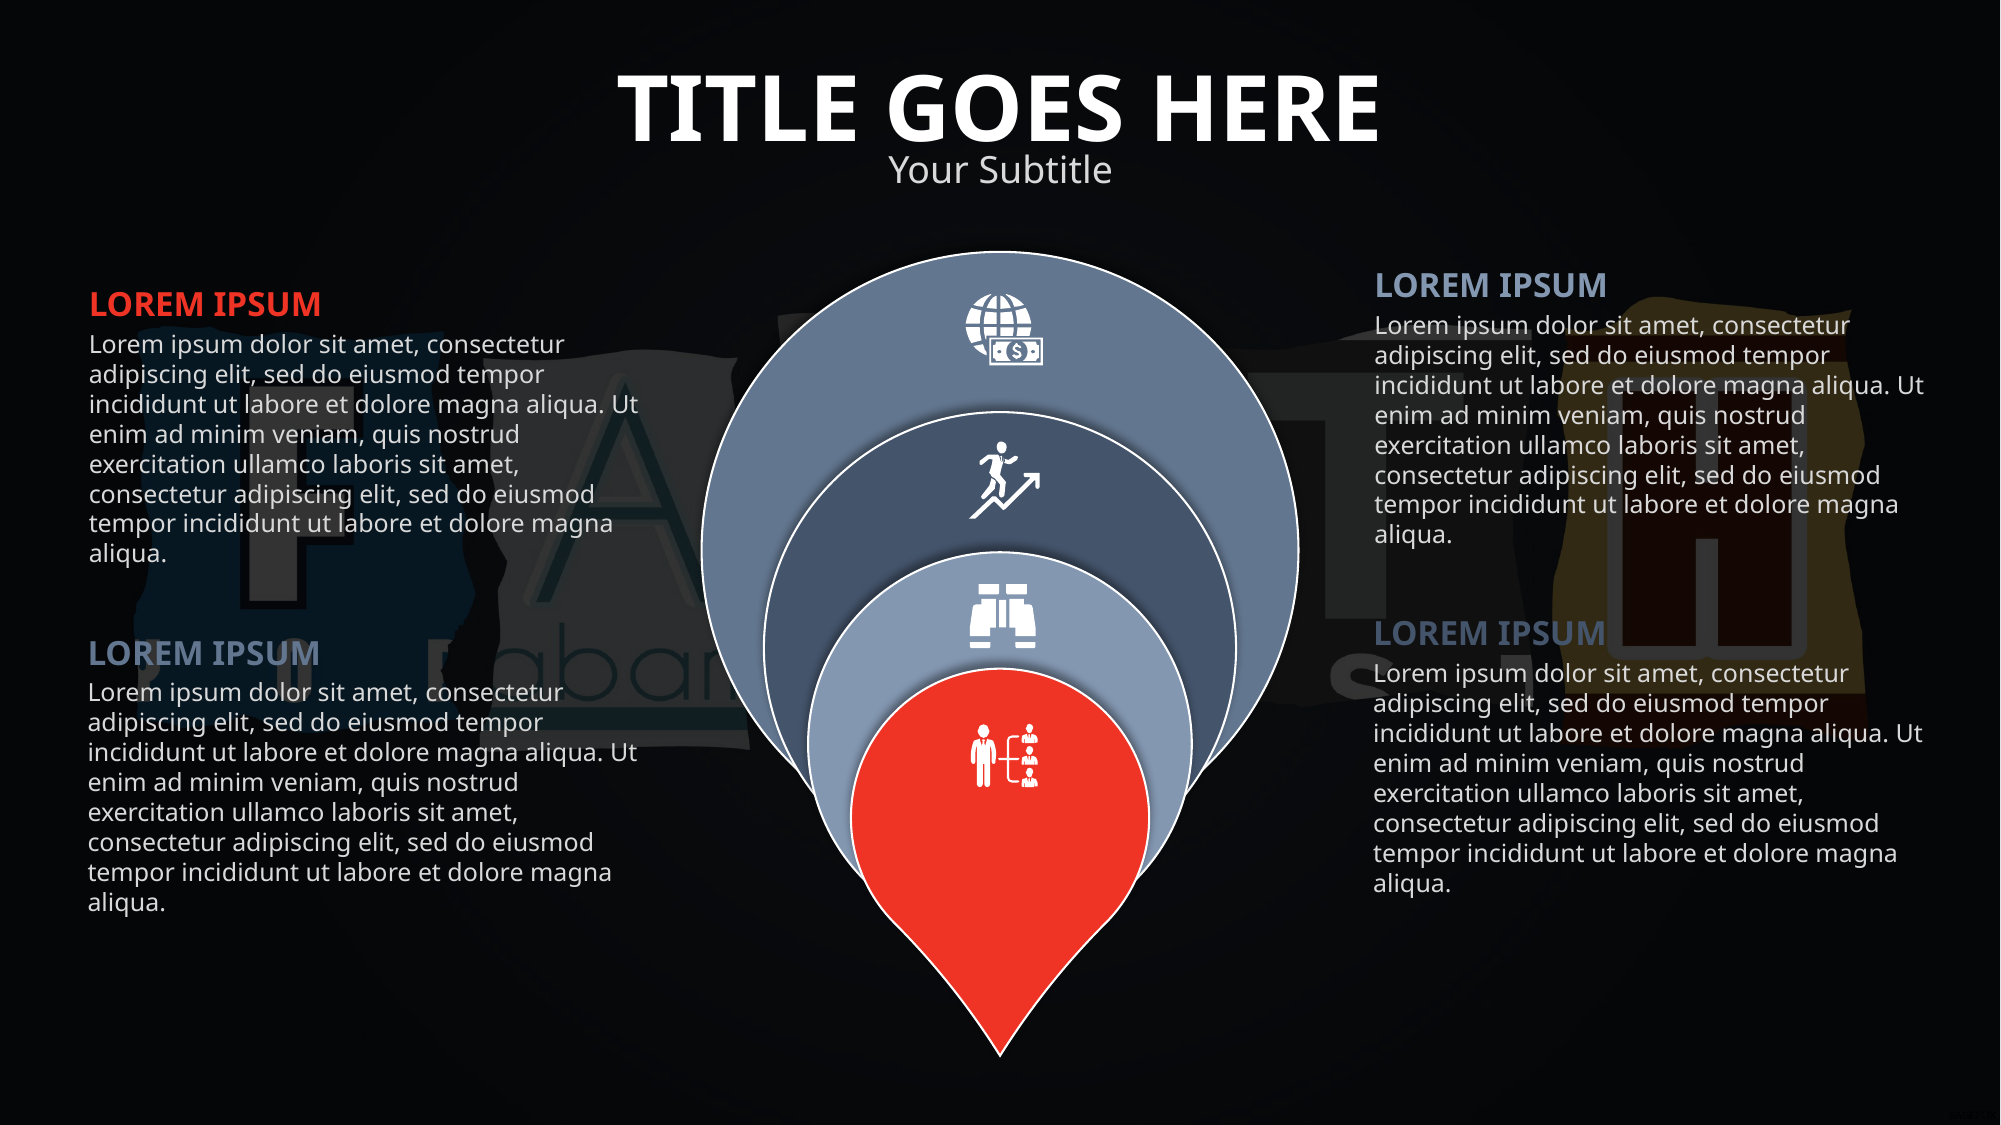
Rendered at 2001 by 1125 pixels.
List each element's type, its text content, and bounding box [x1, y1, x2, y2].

text_box LOREM IPSUM Lorem ipsum dolor sit amet, consectetur adipiscing elit, sed do eiusmod tempor incididunt ut labore et dolore magna aliqua. Ut enim ad minim veniam, quis nostrud exercitation ullamco laboris sit amet, consectetur adipiscing elit, sed do eiusmod tempor incididunt ut labore et dolore magna aliqua. [1359, 257, 1962, 557]
text_box [849, 667, 1151, 1058]
text_box [700, 250, 1300, 766]
picture [0, 0, 2001, 1125]
text_box LOREM IPSUM Lorem ipsum dolor sit amet, consectetur adipiscing elit, sed do eiusmod tempor incididunt ut labore et dolore magna aliqua. Ut enim ad minim veniam, quis nostrud exercitation ullamco laboris sit amet, consectetur adipiscing elit, sed do eiusmod tempor incididunt ut labore et dolore magna aliqua. [72, 624, 676, 924]
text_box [969, 584, 1036, 649]
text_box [968, 440, 1040, 519]
text_box LOREM IPSUM Lorem ipsum dolor sit amet, consectetur adipiscing elit, sed do eiusmod tempor incididunt ut labore et dolore magna aliqua. Ut enim ad minim veniam, quis nostrud exercitation ullamco laboris sit amet, consectetur adipiscing elit, sed do eiusmod tempor incididunt ut labore et dolore magna aliqua. [73, 276, 677, 576]
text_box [548, 42, 1452, 199]
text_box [965, 293, 1043, 366]
text_box [762, 411, 1238, 789]
text_box LOREM IPSUM Lorem ipsum dolor sit amet, consectetur adipiscing elit, sed do eiusmod tempor incididunt ut labore et dolore magna aliqua. Ut enim ad minim veniam, quis nostrud exercitation ullamco laboris sit amet, consectetur adipiscing elit, sed do eiusmod tempor incididunt ut labore et dolore magna aliqua. [1358, 605, 1961, 905]
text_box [970, 723, 1038, 788]
text_box [807, 551, 1193, 875]
